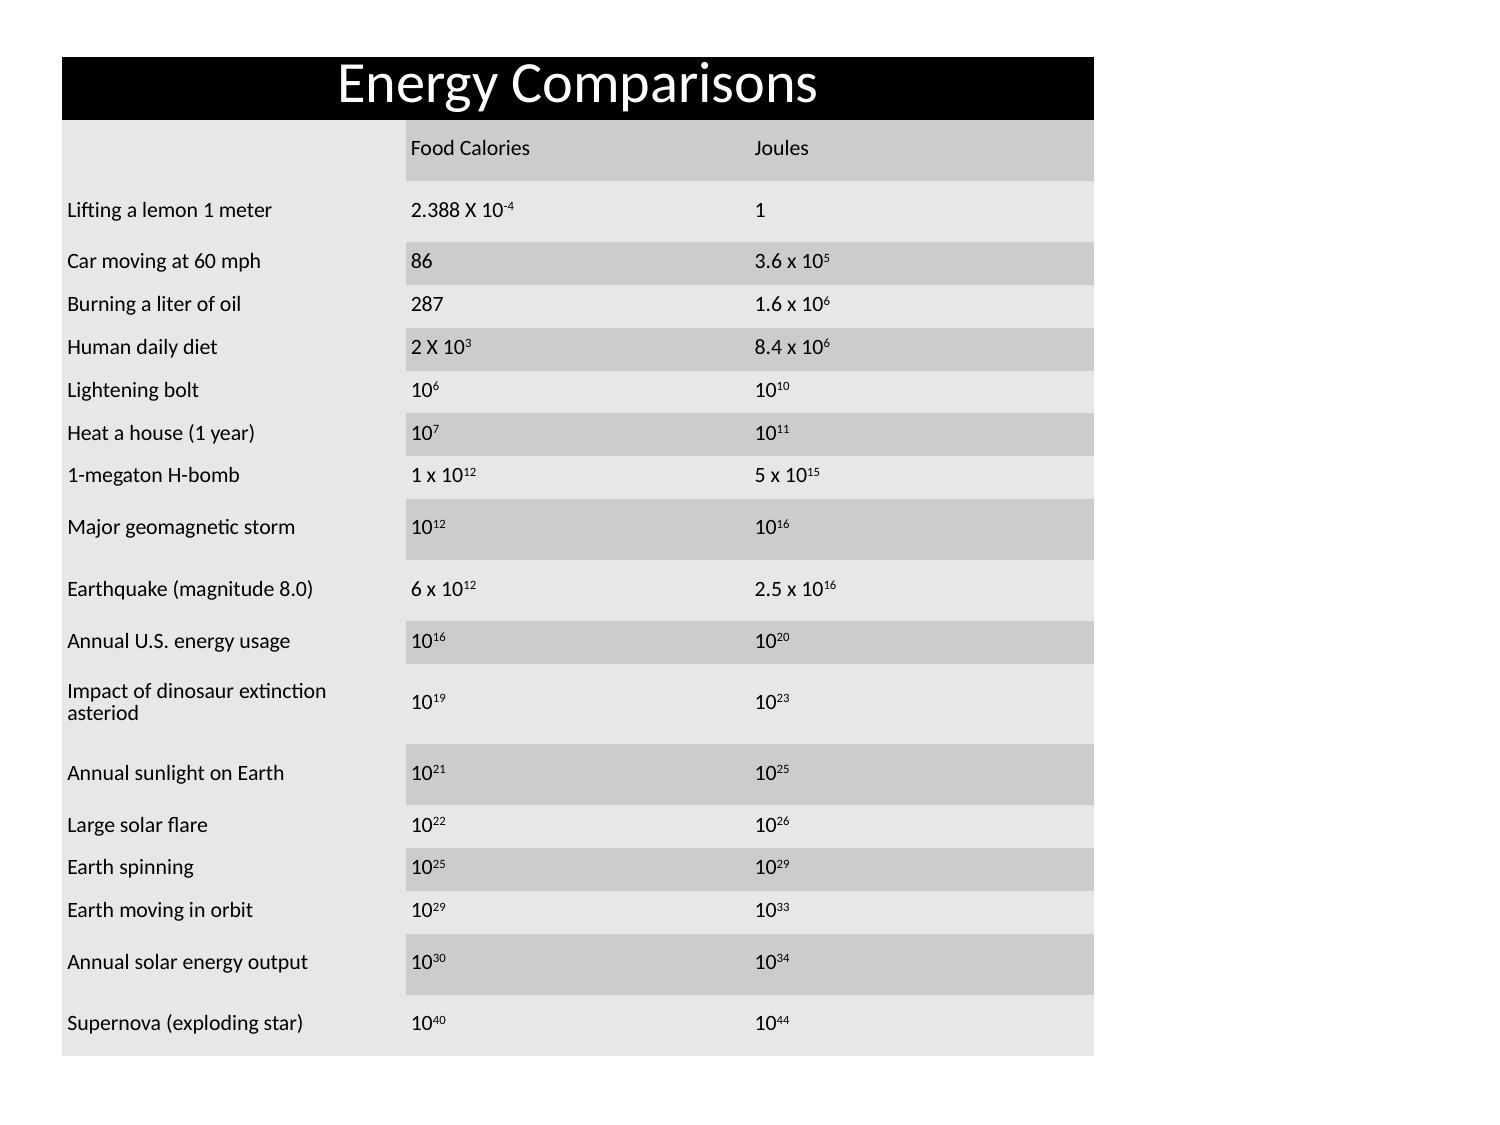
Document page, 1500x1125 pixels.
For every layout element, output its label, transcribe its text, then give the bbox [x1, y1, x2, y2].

table_cell Lightening bolt [62, 371, 406, 413]
table_cell 106 [406, 371, 750, 413]
table_cell 1040 [406, 995, 750, 1056]
table_cell Burning a liter of oil [62, 285, 406, 328]
table_cell 1-megaton H-bomb [62, 456, 406, 499]
table_cell 8.4 x 106 [750, 328, 1094, 371]
table_cell 1.6 x 106 [750, 285, 1094, 328]
table_cell Human daily diet [62, 328, 406, 371]
table_cell 1044 [750, 995, 1094, 1056]
table_cell 1025 [750, 744, 1094, 805]
table_cell Large solar flare [62, 805, 406, 848]
table_cell 287 [406, 285, 750, 328]
table_cell Annual solar energy output [62, 934, 406, 995]
table_cell Food Calories [406, 120, 750, 181]
table_cell 1011 [750, 413, 1094, 456]
table_cell Earth spinning [62, 848, 406, 891]
table_cell 107 [406, 413, 750, 456]
table_cell 1021 [406, 744, 750, 805]
table_cell 3.6 x 105 [750, 242, 1094, 285]
table_cell 1016 [750, 499, 1094, 560]
table_cell Earthquake (magnitude 8.0) [62, 560, 406, 621]
table_cell 86 [406, 242, 750, 285]
table_cell Annual sunlight on Earth [62, 744, 406, 805]
table_cell Earth moving in orbit [62, 891, 406, 934]
table_cell Joules [750, 120, 1094, 181]
table_cell 1029 [750, 848, 1094, 891]
table_cell Lifting a lemon 1 meter [62, 181, 406, 242]
table_cell [62, 120, 406, 181]
table_cell 1 x 1012 [406, 456, 750, 499]
table_cell 1012 [406, 499, 750, 560]
table_cell 1023 [750, 664, 1094, 744]
table_cell 1010 [750, 371, 1094, 413]
table_cell 2.5 x 1016 [750, 560, 1094, 621]
table_cell Annual U.S. energy usage [62, 621, 406, 664]
table_cell 1022 [406, 805, 750, 848]
table_header Energy Comparisons [62, 57, 1094, 120]
table_cell 2.388 X 10-4 [406, 181, 750, 242]
table_cell Supernova (exploding star) [62, 995, 406, 1056]
table_cell 6 x 1012 [406, 560, 750, 621]
table_cell 1025 [406, 848, 750, 891]
table_cell 1 [750, 181, 1094, 242]
table_cell Car moving at 60 mph [62, 242, 406, 285]
table_cell 1030 [406, 934, 750, 995]
table_cell 1034 [750, 934, 1094, 995]
table_cell Major geomagnetic storm [62, 499, 406, 560]
table_cell 1019 [406, 664, 750, 744]
table_cell Impact of dinosaur extinction asteriod [62, 664, 406, 744]
table_cell 1016 [406, 621, 750, 664]
table_cell 1020 [750, 621, 1094, 664]
table_cell 2 X 103 [406, 328, 750, 371]
table_cell 1033 [750, 891, 1094, 934]
table_cell 1026 [750, 805, 1094, 848]
table_cell 5 x 1015 [750, 456, 1094, 499]
table_cell 1029 [406, 891, 750, 934]
table_cell Heat a house (1 year) [62, 413, 406, 456]
